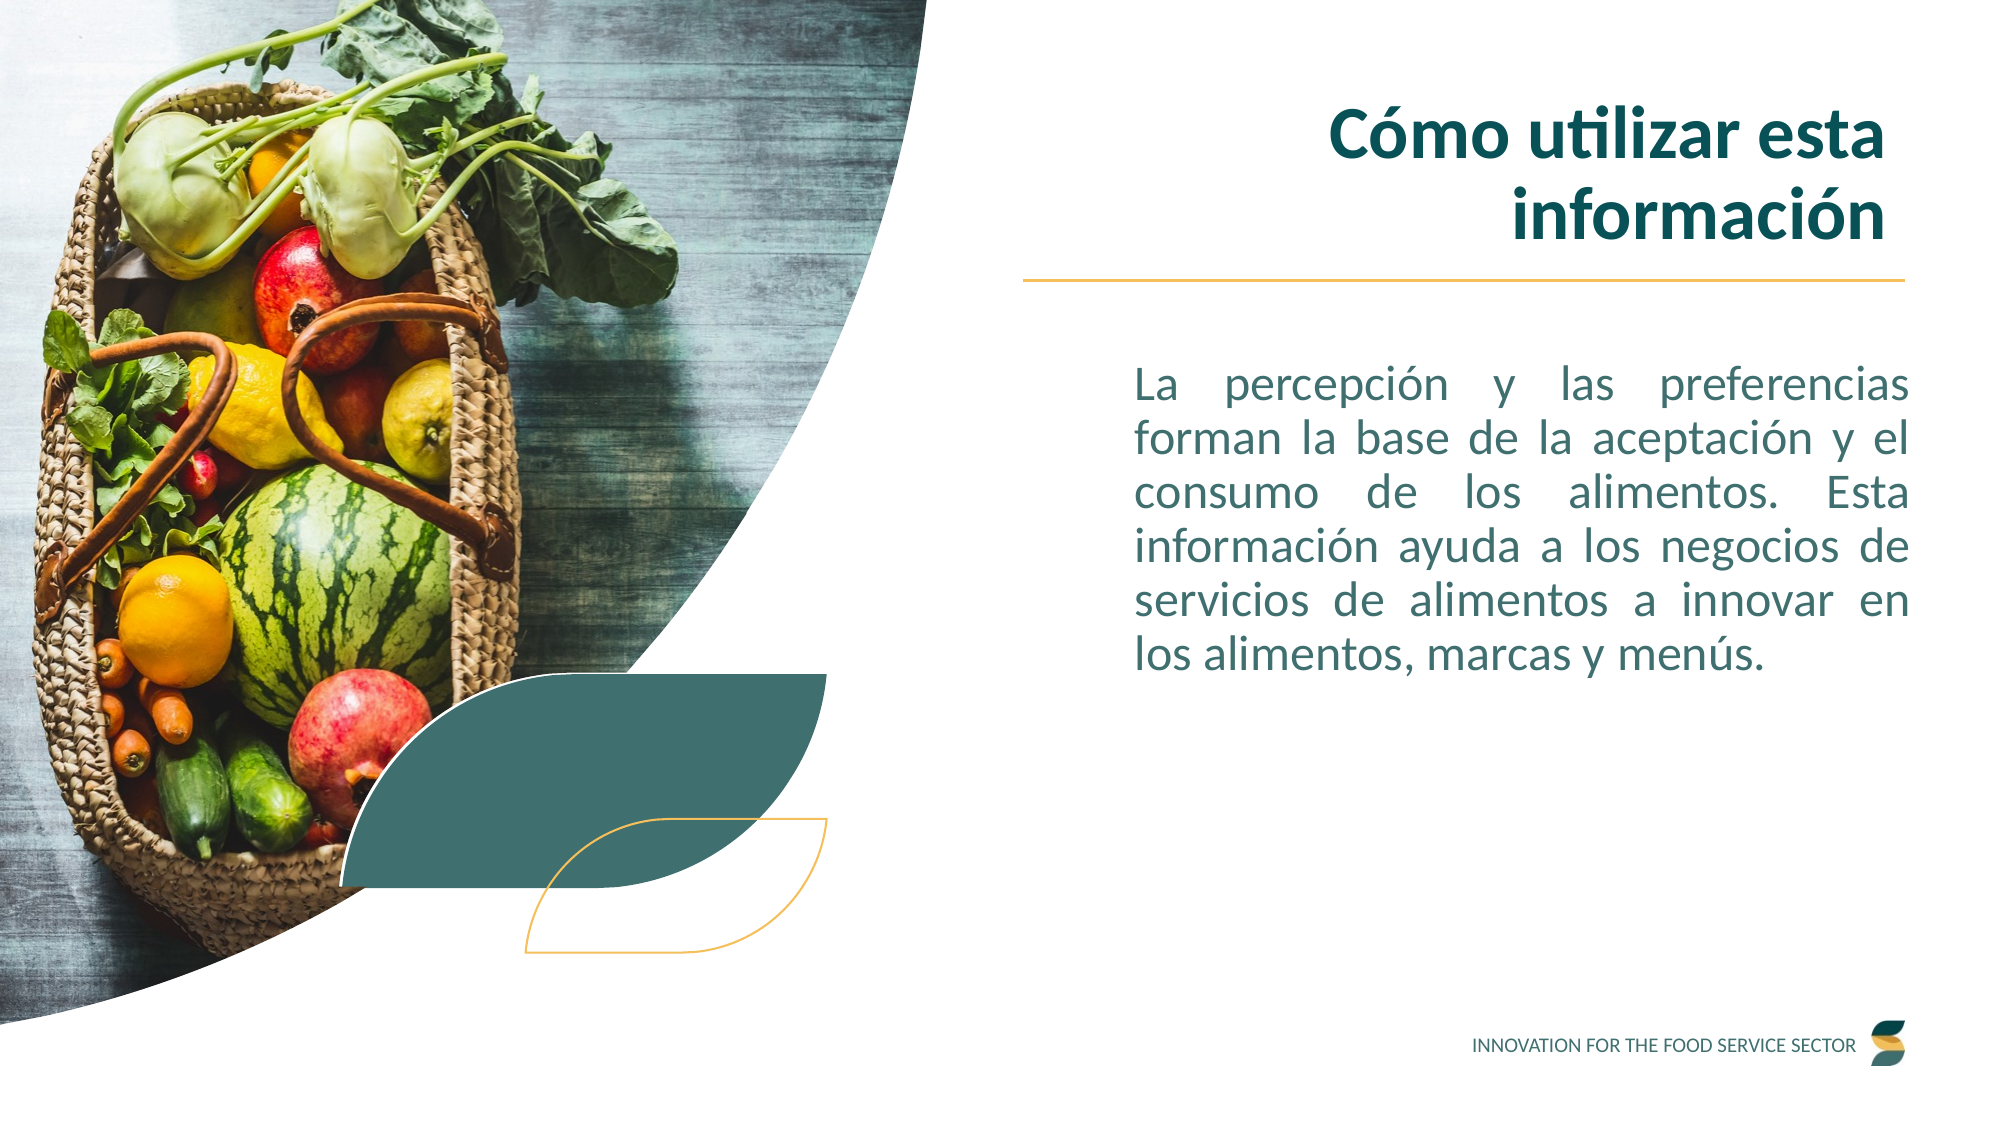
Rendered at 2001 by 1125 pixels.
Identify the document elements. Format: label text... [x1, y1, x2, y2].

picture [0, 0, 927, 1025]
list La percepción y las preferencias forman la base de la aceptación y el consumo de los alimentos. Esta información ayuda a los negocios de servicios de alimentos a innovar en los alimentos, marcas y menús. [1120, 350, 1926, 998]
picture [1871, 1020, 1905, 1066]
list Cómo utilizar esta información [927, 85, 1903, 272]
